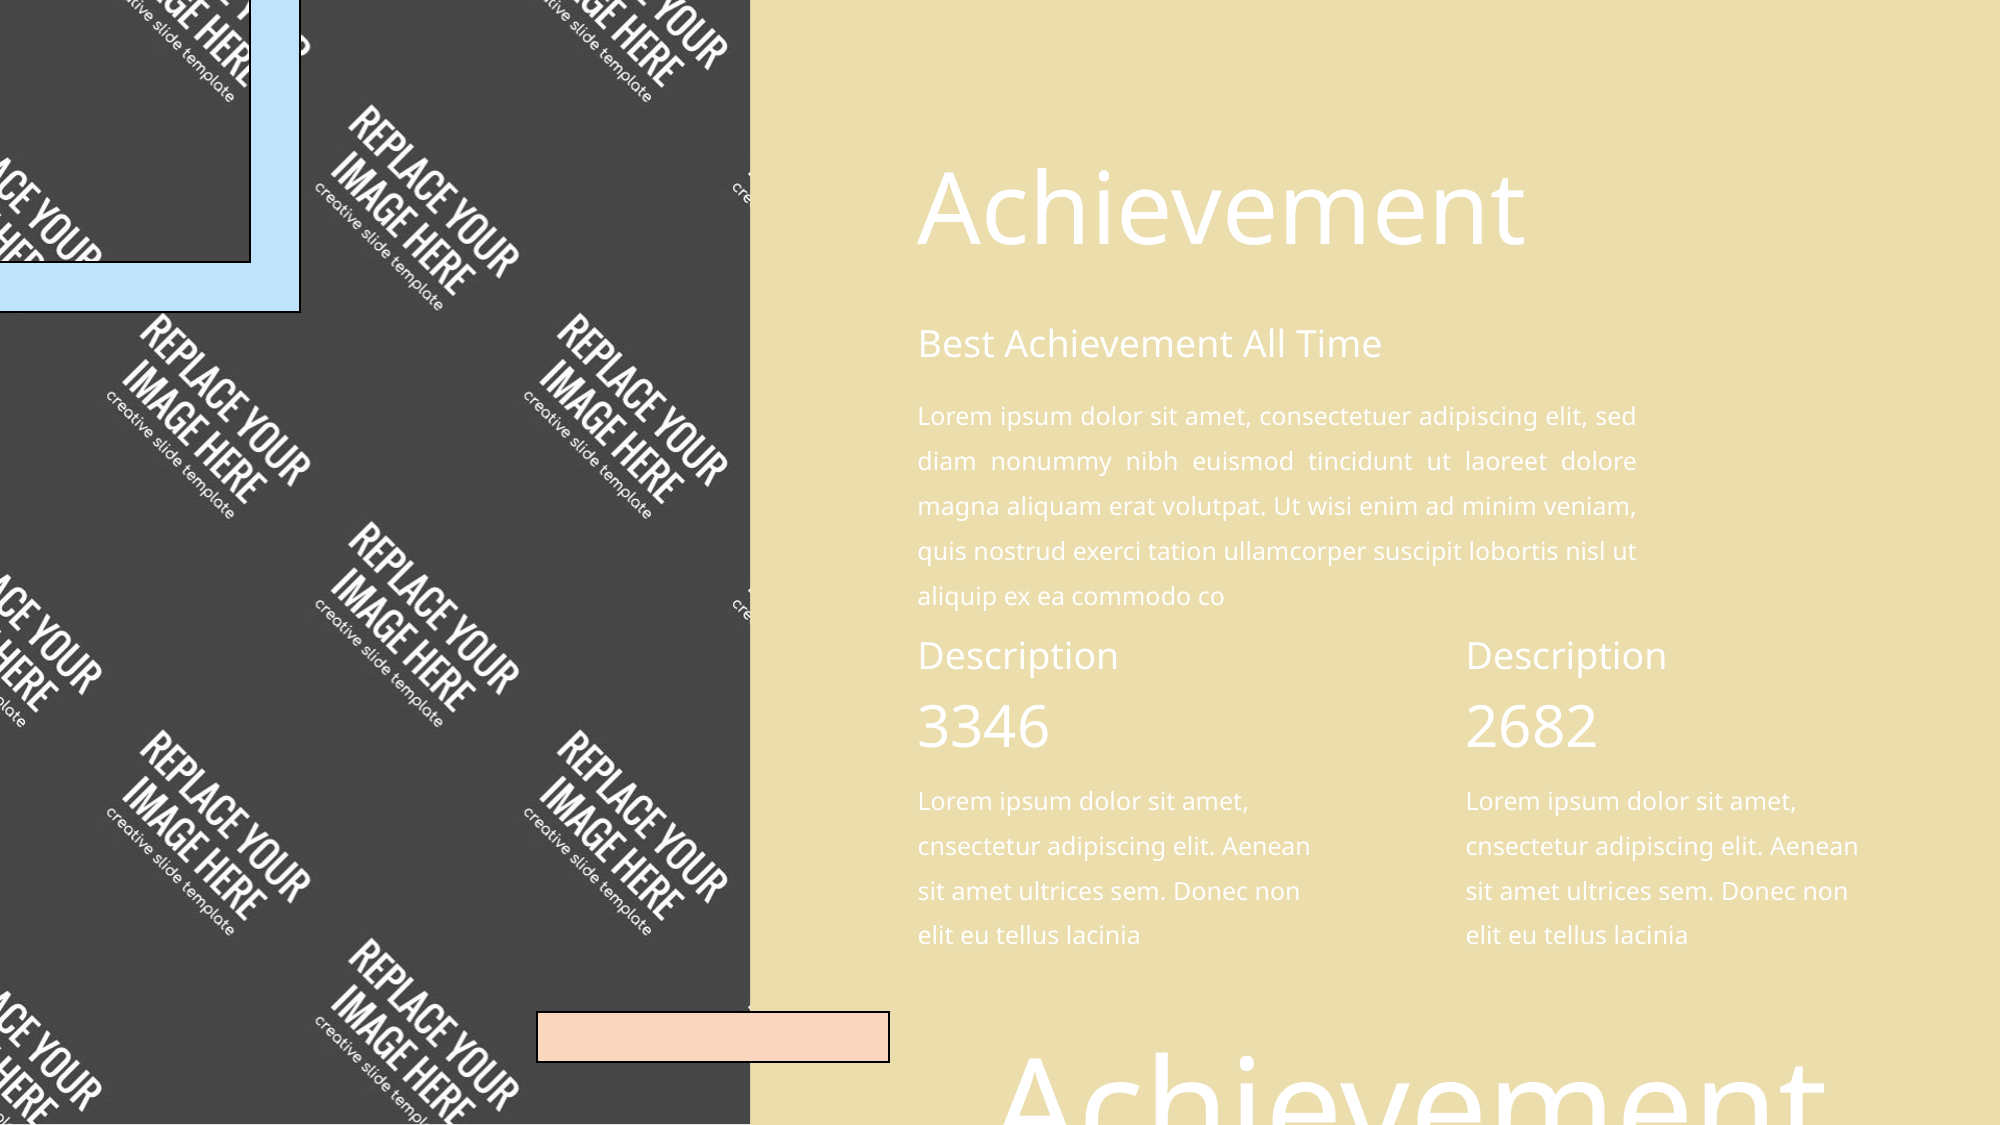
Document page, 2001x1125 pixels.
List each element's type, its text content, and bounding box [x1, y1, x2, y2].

title Achievement [902, 109, 2000, 316]
text_box Achievement [855, 1012, 1964, 1125]
text_box Description [1450, 624, 1882, 685]
text_box 2682 [1450, 681, 1701, 767]
text_box 3346 [902, 681, 1153, 767]
text_box Description [902, 624, 1334, 685]
picture [0, 0, 751, 1125]
text_box Lorem ipsum dolor sit amet, cnsectetur adipiscing elit. Aenean sit amet ultrices sem. Donec non elit eu tellus lacinia [902, 762, 1350, 958]
text_box Best Achievement All Time [902, 316, 1491, 373]
text_box Lorem ipsum dolor sit amet, cnsectetur adipiscing elit. Aenean sit amet ultrices sem. Donec non elit eu tellus lacinia [1450, 762, 1898, 958]
text_box Lorem ipsum dolor sit amet, consectetuer adipiscing elit, sed diam nonummy nibh euismod tincidunt ut laoreet dolore magna aliquam erat volutpat. Ut wisi enim ad minim veniam, quis nostrud exerci tation ullamcorper suscipit lobortis nisl ut aliquip ex ea commodo co [902, 378, 1654, 618]
text_box [751, 1011, 890, 1063]
